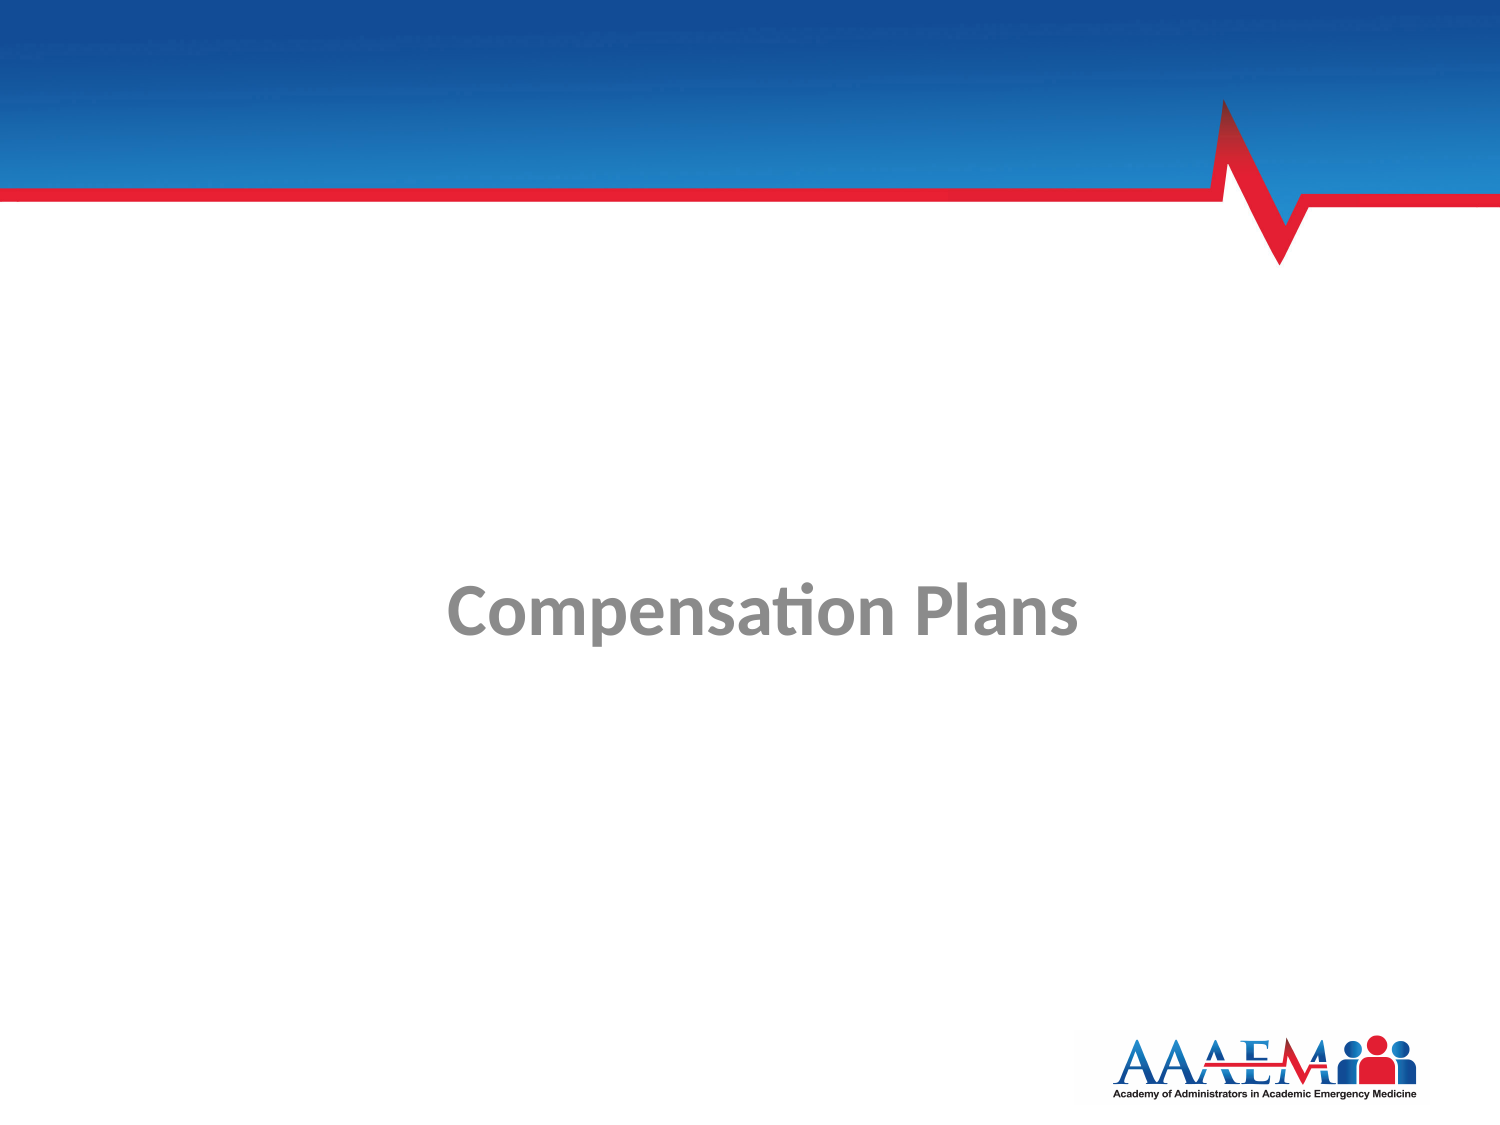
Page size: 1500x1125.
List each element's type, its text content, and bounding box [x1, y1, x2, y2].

list Compensation Plans [126, 311, 1402, 658]
picture [0, 0, 1500, 1005]
picture [1074, 1030, 1430, 1105]
